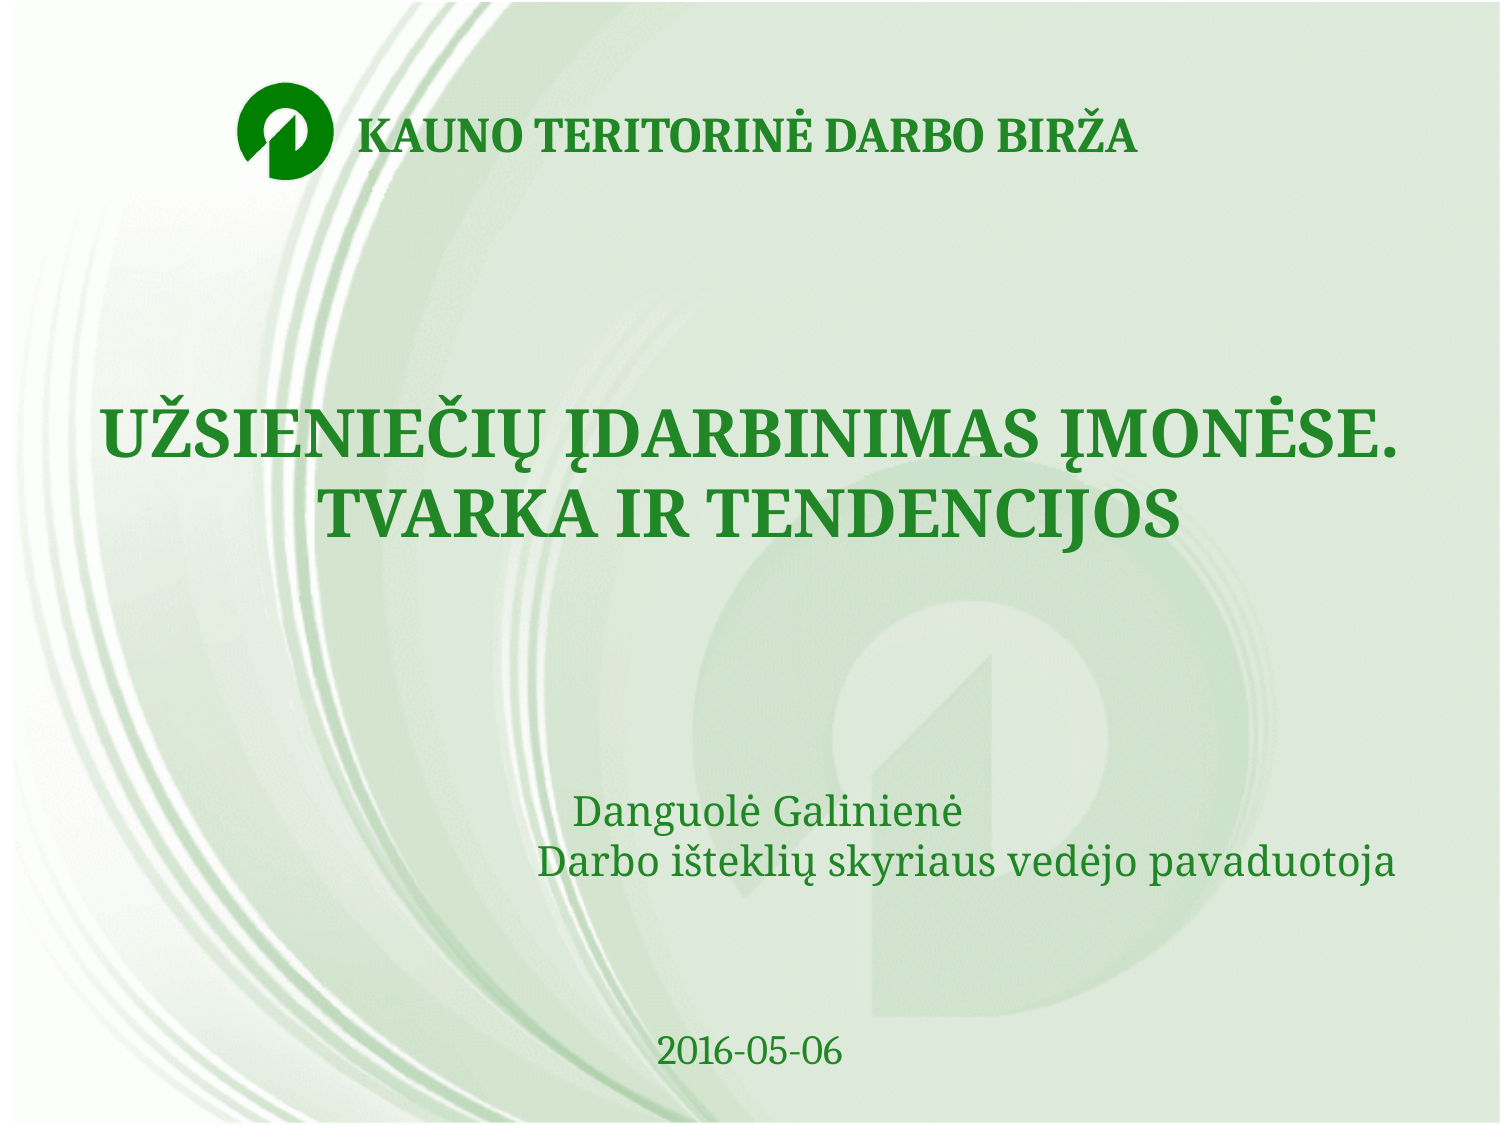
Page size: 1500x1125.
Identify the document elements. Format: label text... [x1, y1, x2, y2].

title UŽSIENIEČIŲ ĮDARBINIMAS ĮMONĖSE. TVARKA IR TENDENCIJOS [58, 349, 1442, 591]
text_box Danguolė Galinienė Darbo išteklių skyriaus vedėjo pavaduotoja [64, 775, 1482, 894]
picture [13, 2, 1500, 1125]
text_box 2016-05-06 [224, 1015, 1275, 1094]
text_box KAUNO TERITORINĖ DARBO BIRŽA [347, 94, 1245, 170]
